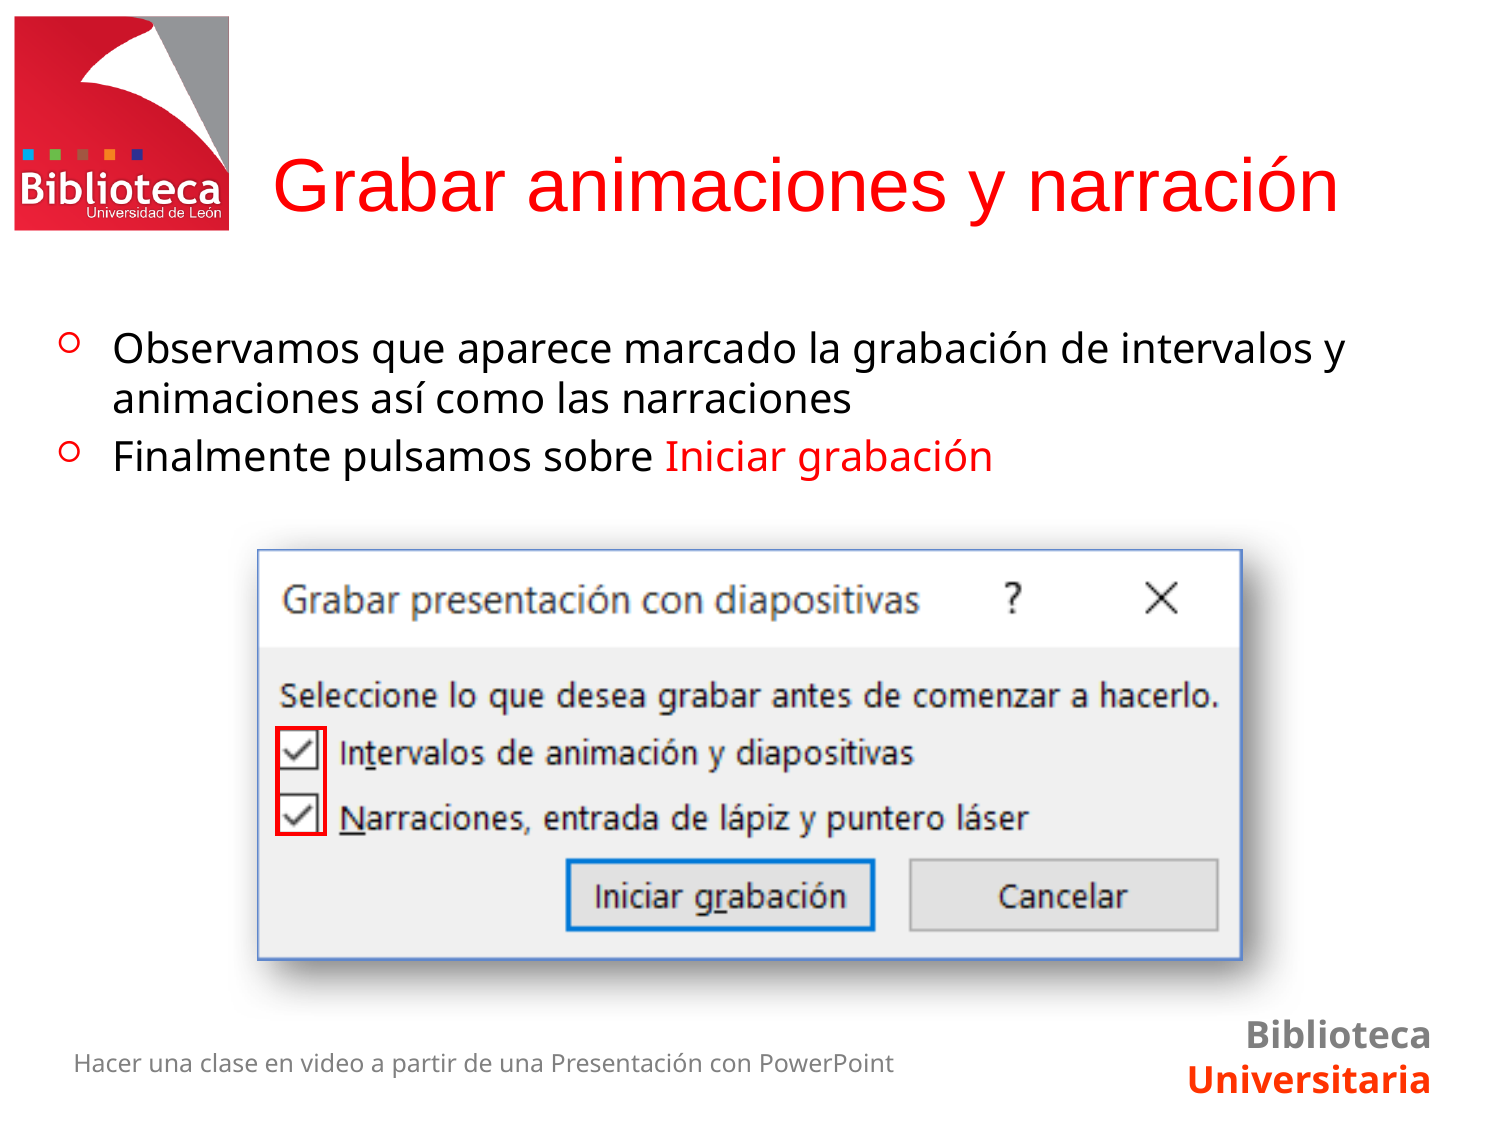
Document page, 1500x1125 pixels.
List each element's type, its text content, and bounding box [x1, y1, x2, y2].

title Grabar animaciones y narración [257, 46, 1432, 235]
picture [257, 549, 1243, 961]
list Observamos que aparece marcado la grabación de intervalos y animaciones así como las narraciones Finalmente pulsamos sobre Iniciar grabación [41, 314, 1402, 988]
picture [11, 13, 231, 232]
